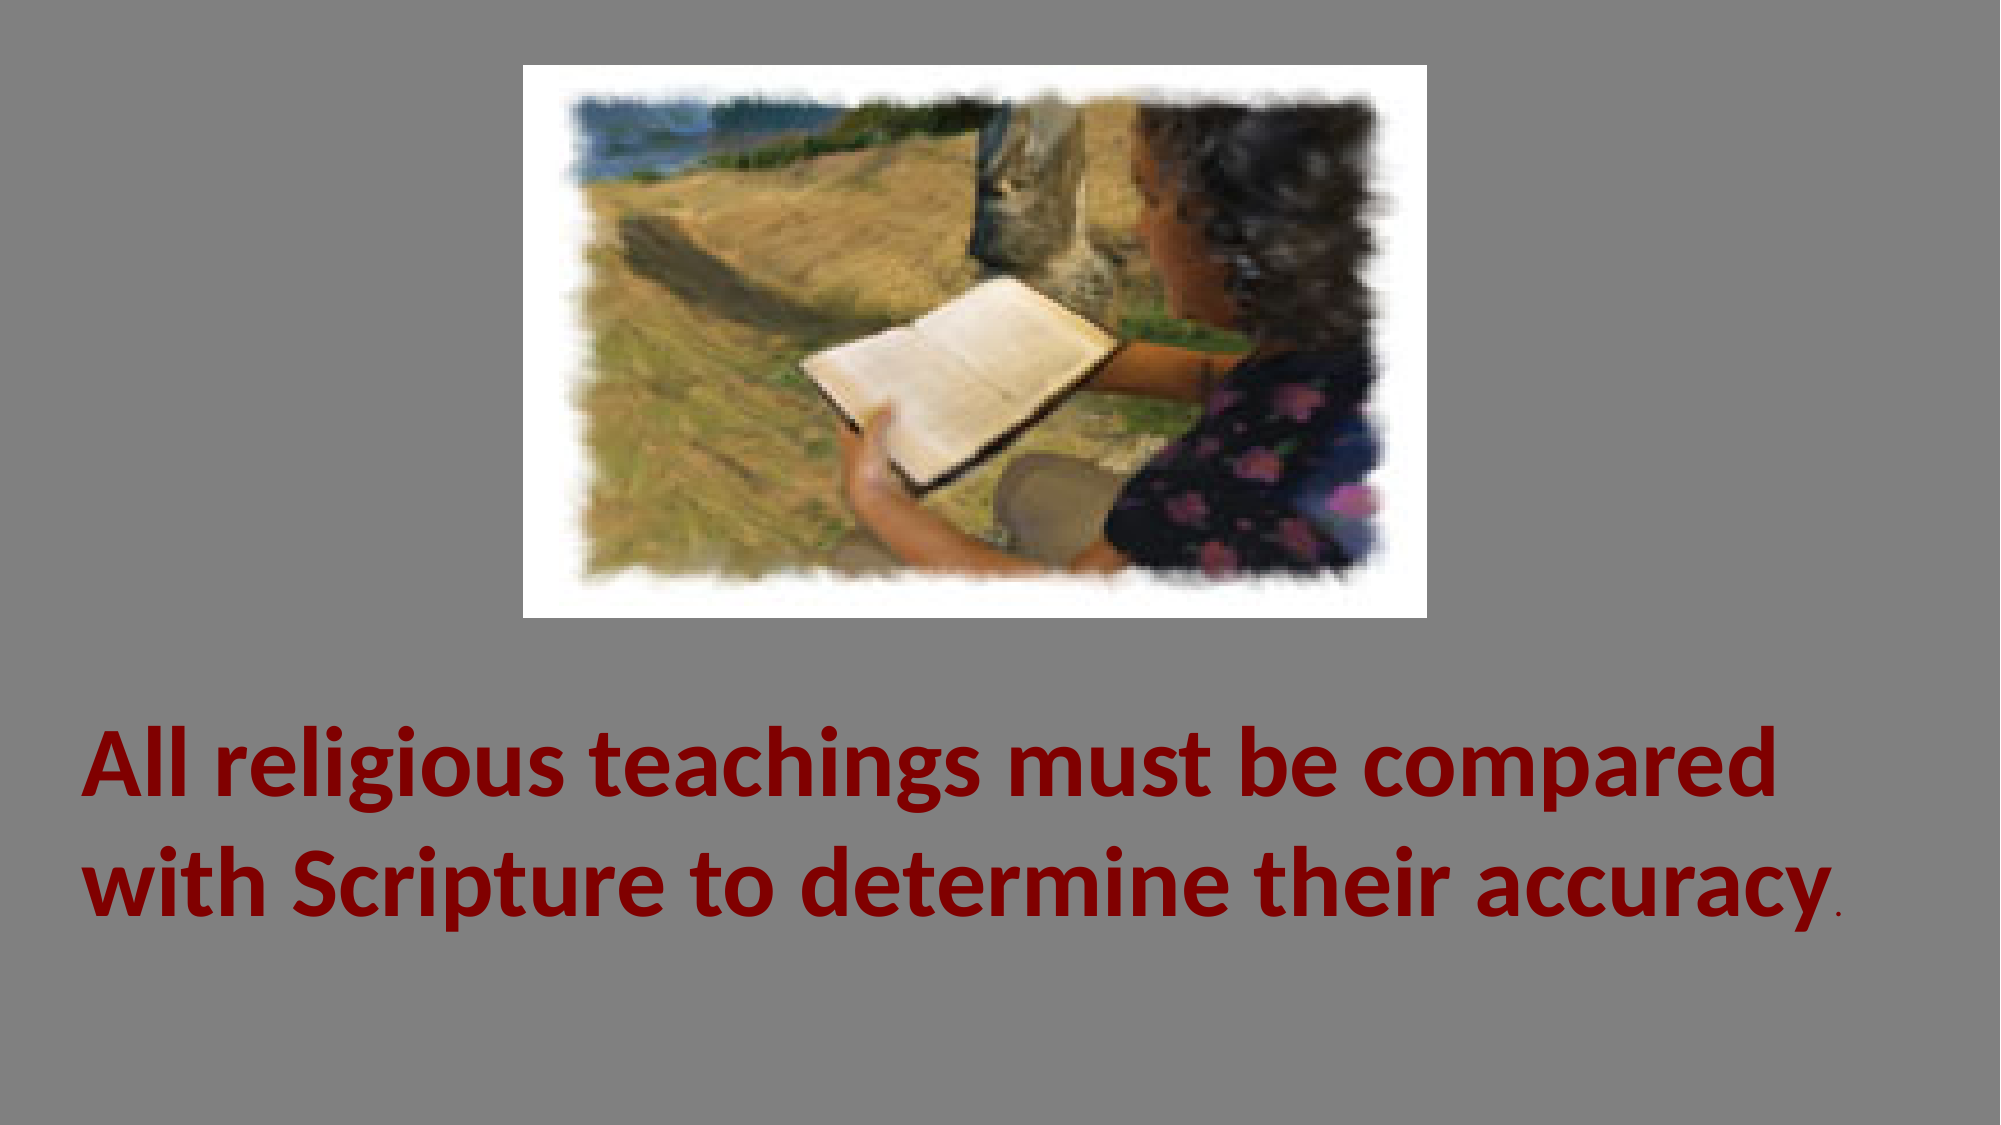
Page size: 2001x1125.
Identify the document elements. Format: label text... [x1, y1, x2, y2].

picture [523, 65, 1427, 618]
text_box All religious teachings must be compared with Scripture to determine their accuracy. [67, 689, 1968, 944]
